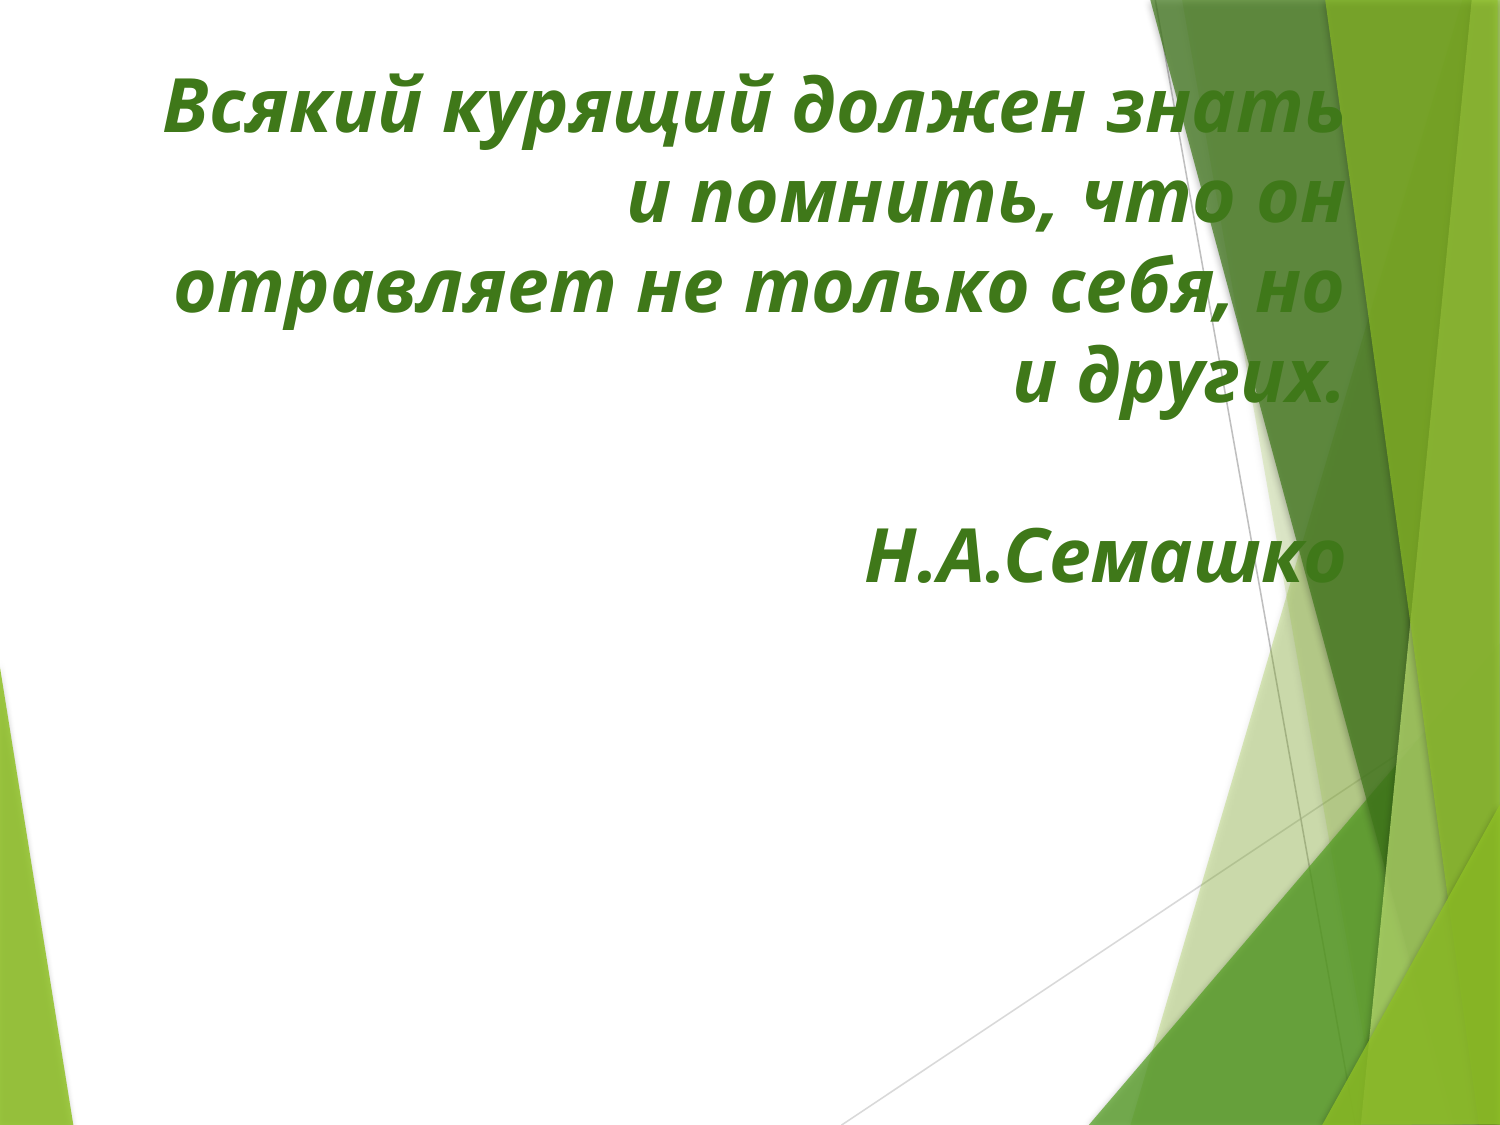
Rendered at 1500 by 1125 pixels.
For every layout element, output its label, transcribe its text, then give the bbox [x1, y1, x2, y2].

title Всякий курящий должен знать и помнить, что он отравляет не только себя, но и других. Н.А.Семашко [137, 50, 1363, 1000]
